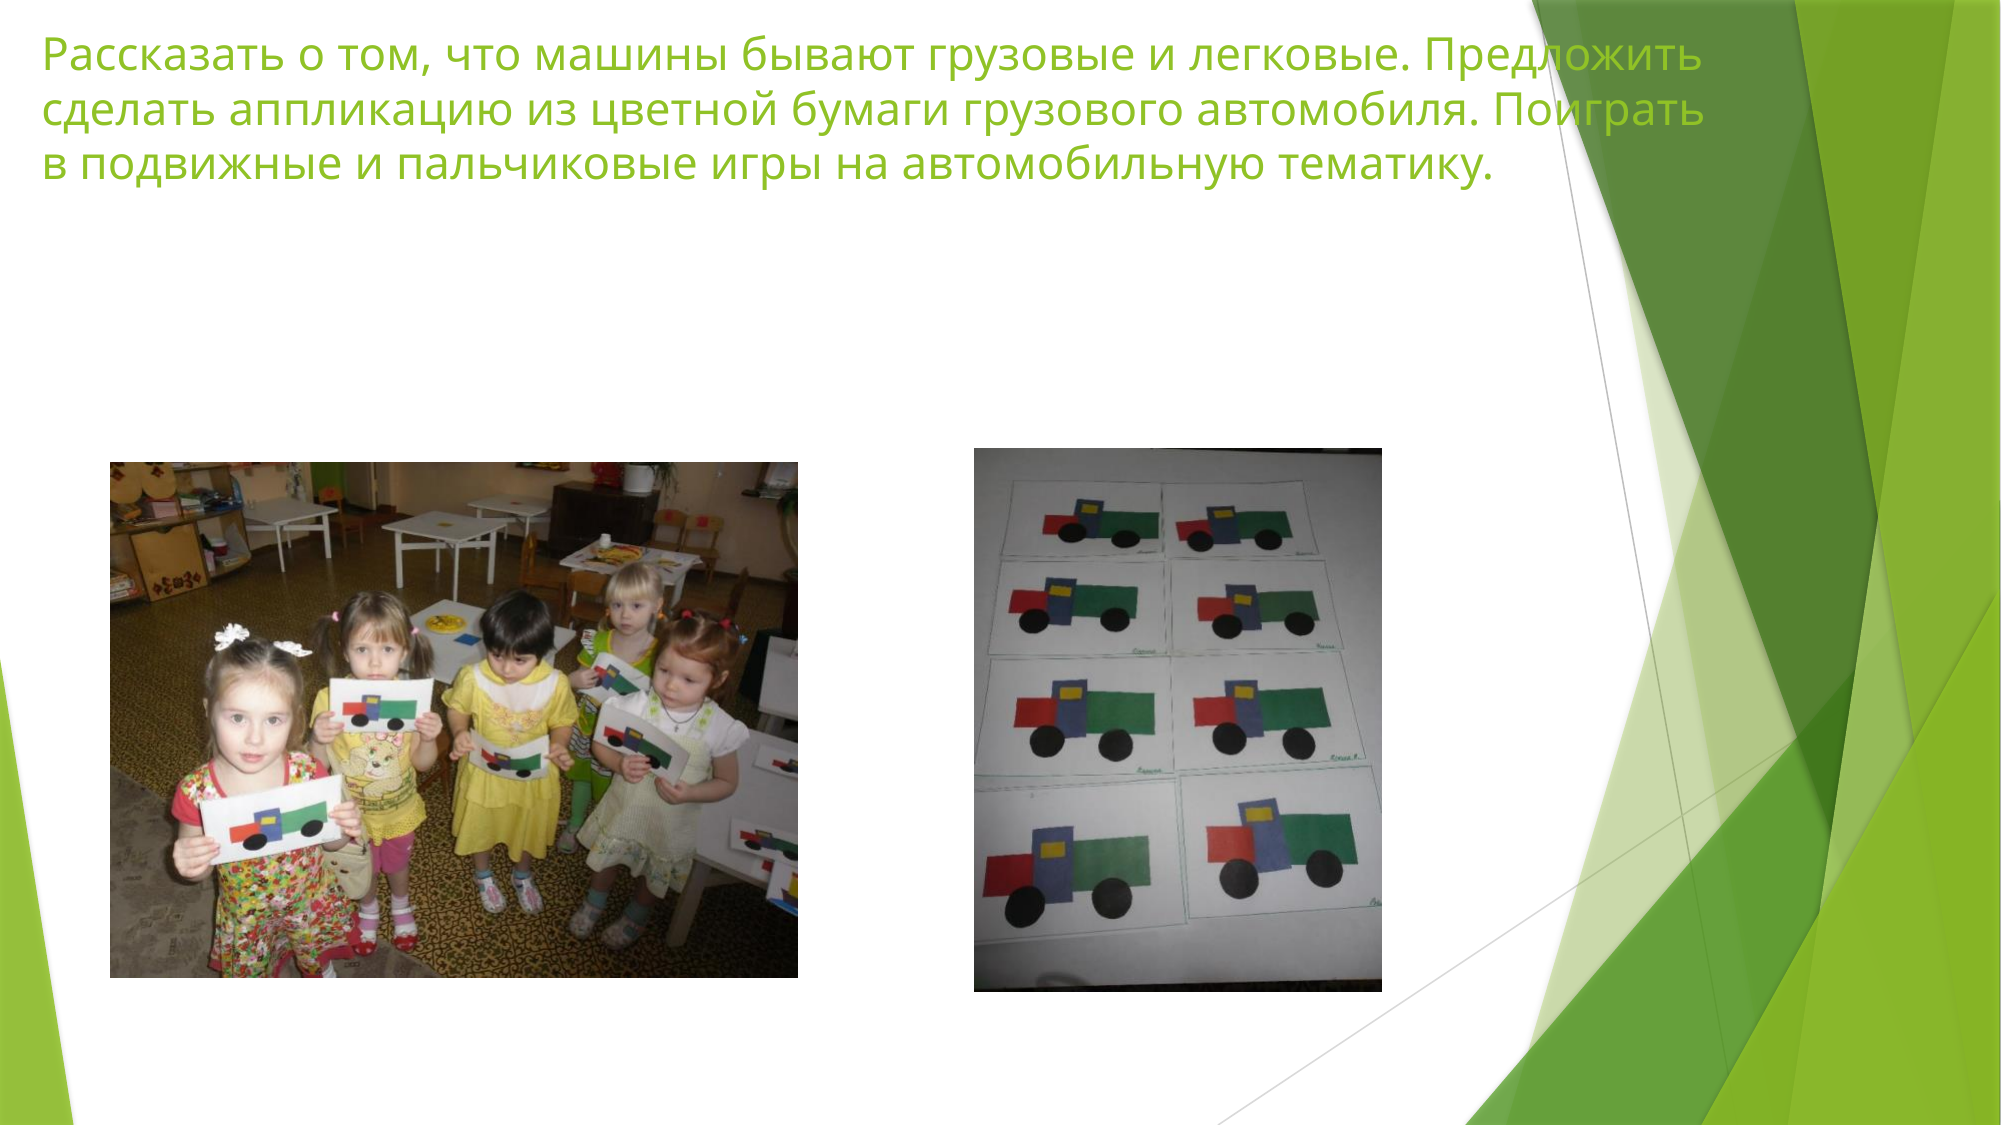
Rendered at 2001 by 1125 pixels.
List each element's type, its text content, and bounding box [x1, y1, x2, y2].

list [110, 461, 798, 978]
title Рассказать о том, что машины бывают грузовые и легковые. Предложить сделать аппликацию из цветной бумаги грузового автомобиля. Поиграть в подвижные и пальчиковые игры на автомобильную тематику. [26, 17, 1752, 235]
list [973, 448, 1382, 992]
